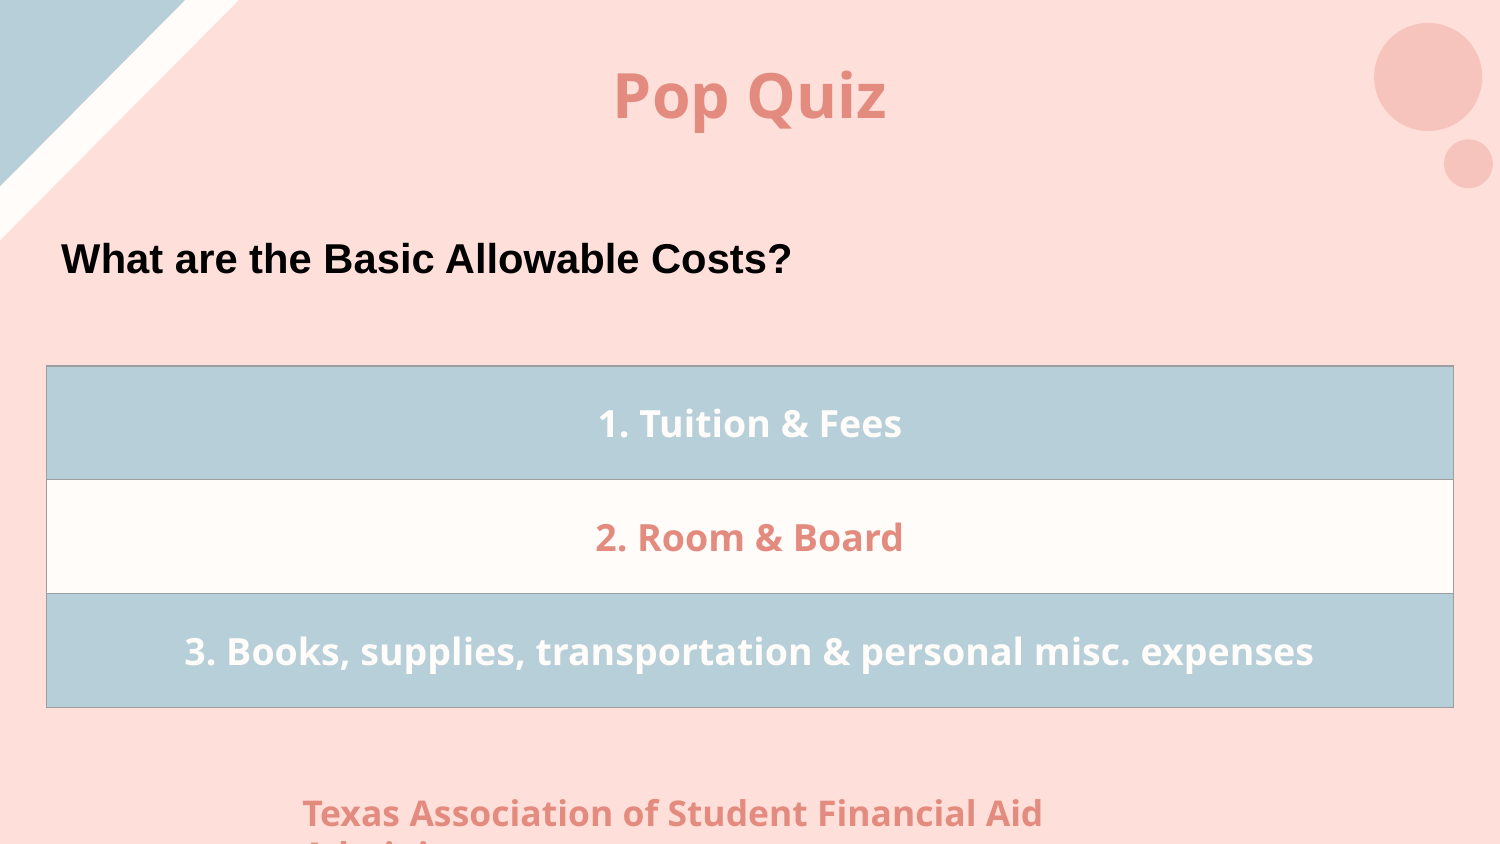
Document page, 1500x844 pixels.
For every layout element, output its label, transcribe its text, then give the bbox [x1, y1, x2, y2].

table_header 1. Tuition & Fees [47, 367, 1453, 479]
title Pop Quiz [116, 40, 1383, 167]
table_cell 2. Room & Board [47, 480, 1453, 593]
text_box Texas Association of Student Financial Aid Administrators [287, 783, 1213, 844]
table_cell 3. Books, supplies, transportation & personal misc. expenses [47, 594, 1453, 707]
text_box What are the Basic Allowable Costs? [46, 224, 1454, 290]
